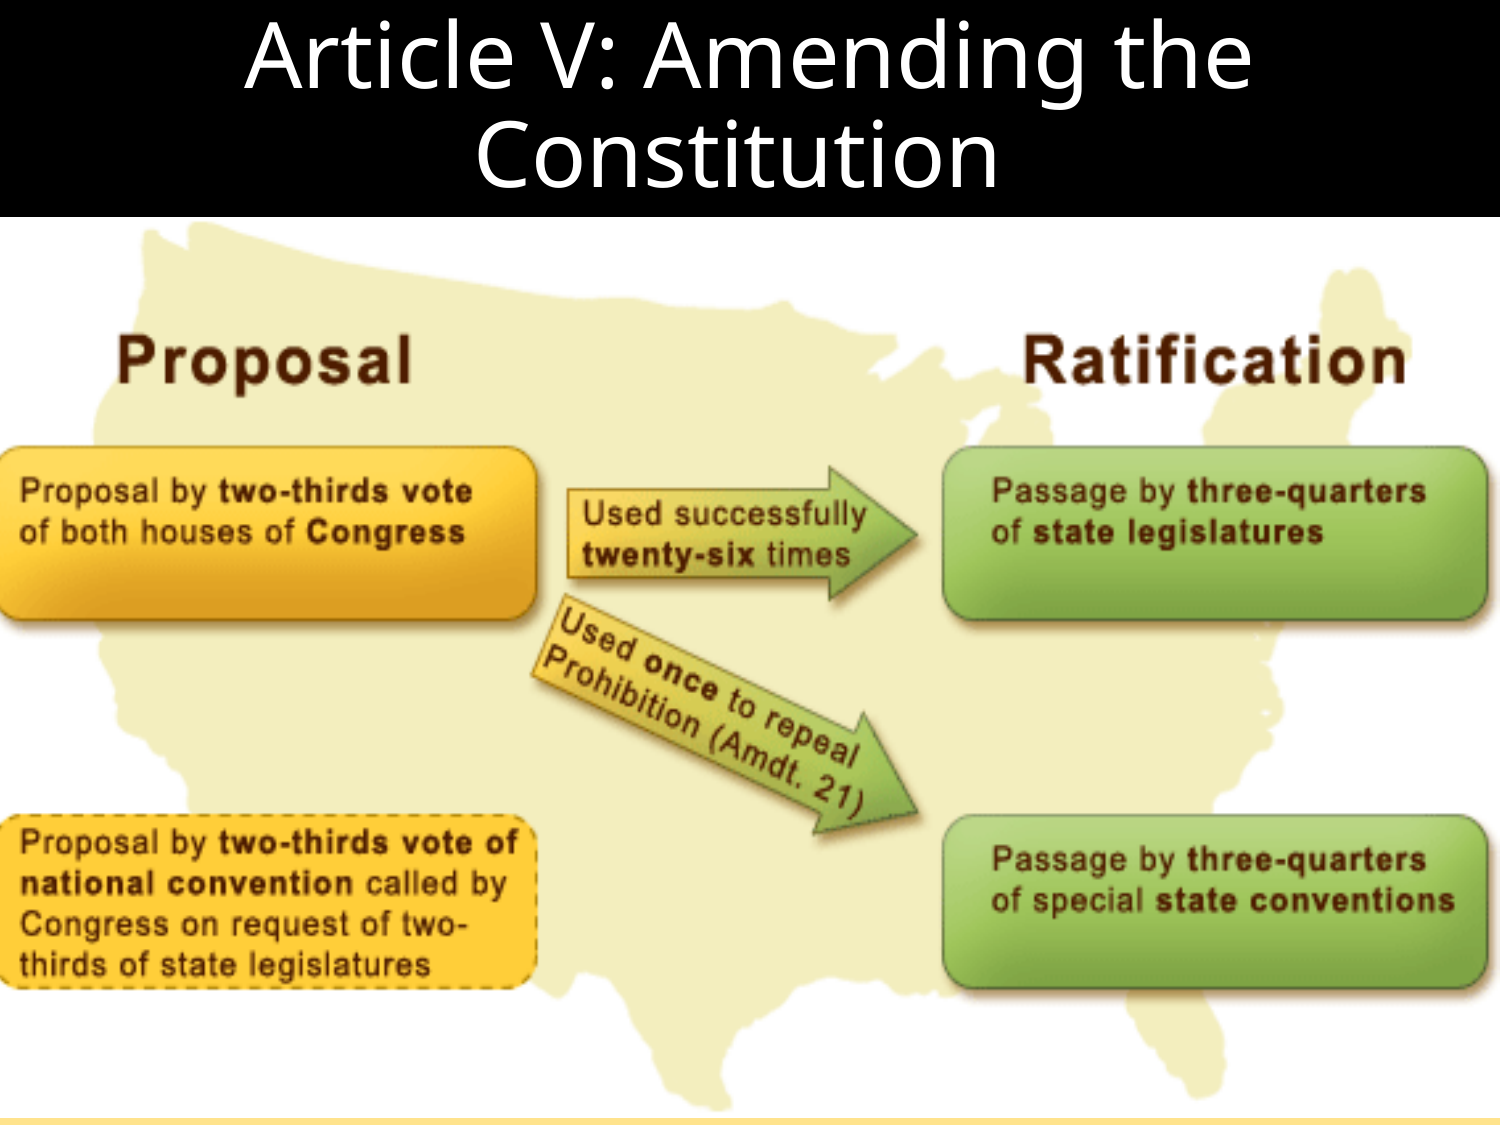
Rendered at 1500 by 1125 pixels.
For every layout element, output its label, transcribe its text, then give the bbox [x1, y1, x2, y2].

title Article V: Amending the Constitution [0, 0, 1500, 217]
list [0, 217, 1500, 1118]
